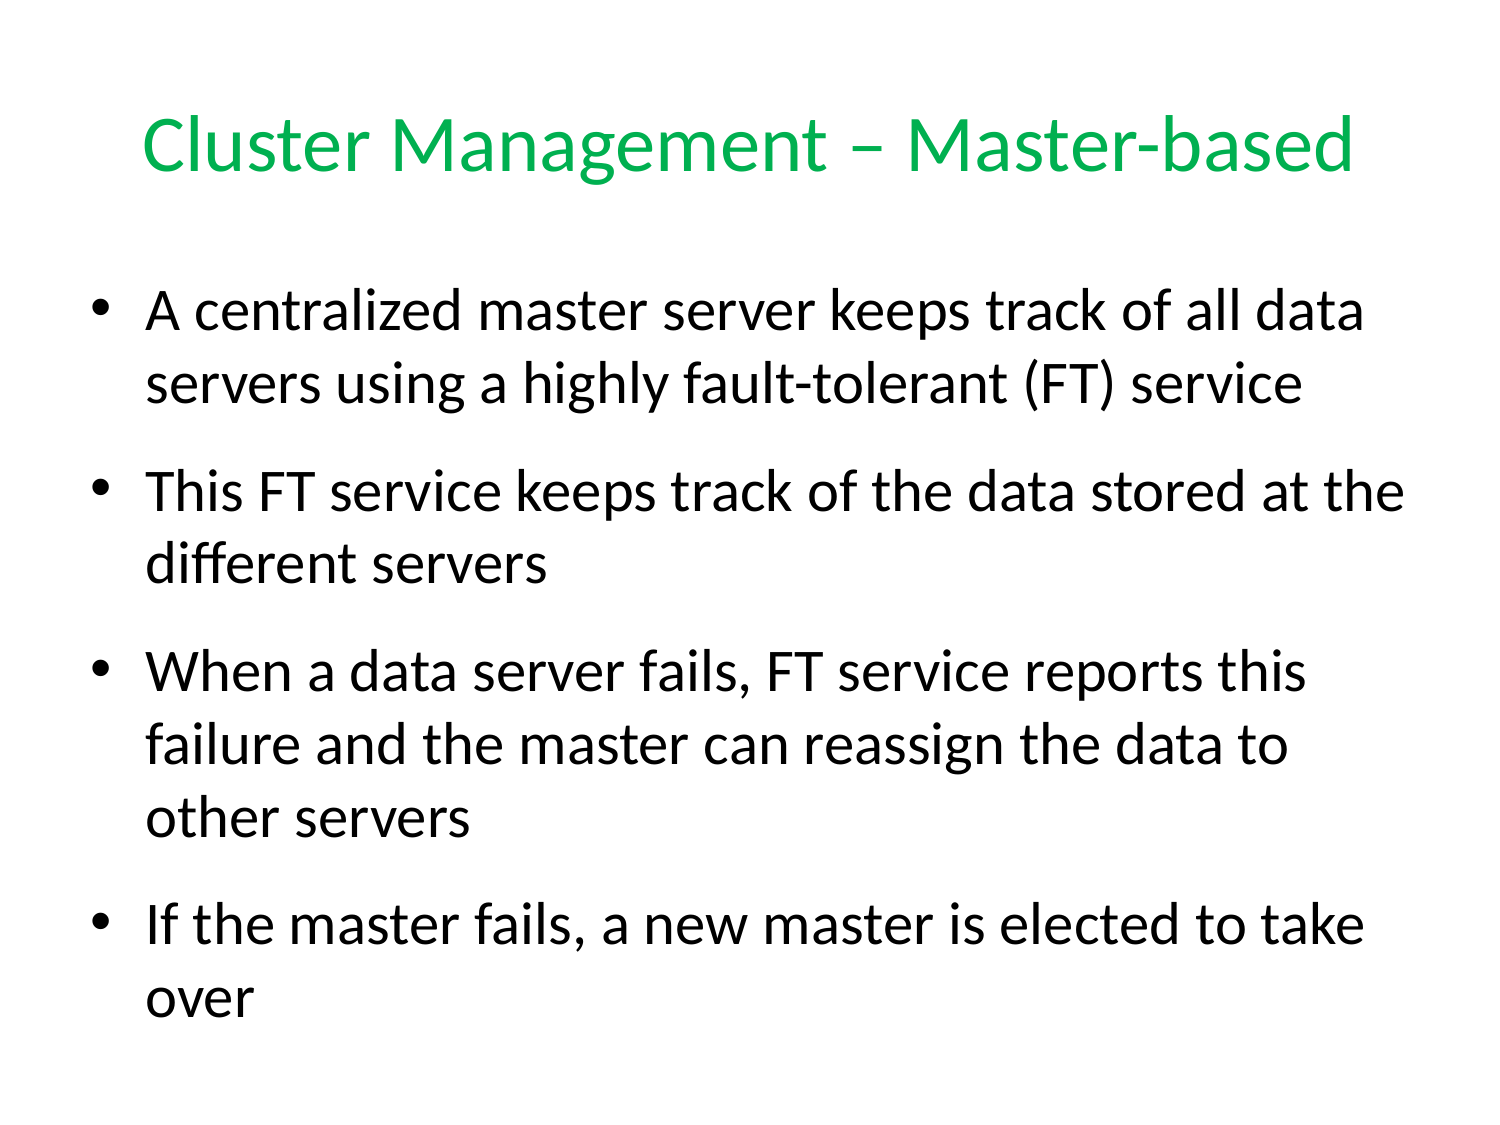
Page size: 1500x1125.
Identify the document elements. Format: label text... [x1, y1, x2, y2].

title Cluster Management – Master-based [75, 45, 1425, 233]
list A centralized master server keeps track of all data servers using a highly fault-tolerant (FT) service This FT service keeps track of the data stored at the different servers When a data server fails, FT service reports this failure and the master can reassign the data to other servers If the master fails, a new master is elected to take over [75, 262, 1425, 1050]
